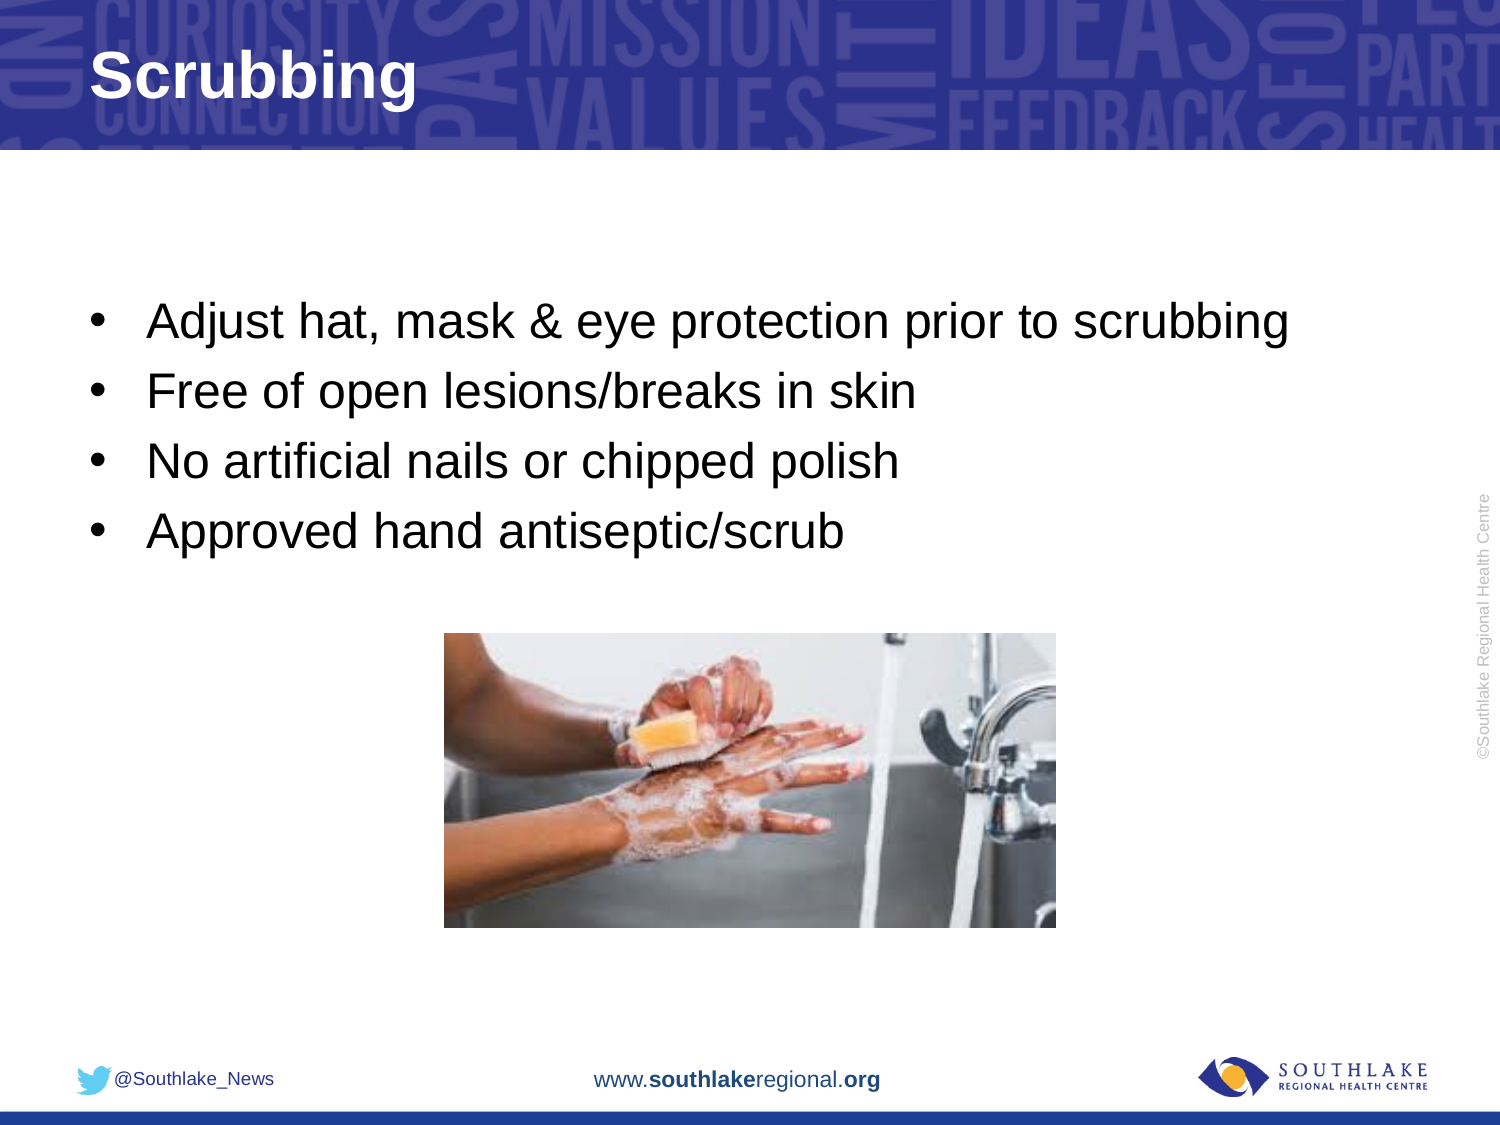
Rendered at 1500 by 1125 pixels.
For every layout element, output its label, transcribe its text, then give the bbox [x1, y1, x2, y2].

title Scrubbing [75, 24, 1425, 138]
picture [444, 633, 1056, 928]
picture [0, 0, 1500, 150]
picture [76, 1066, 112, 1095]
picture [1198, 1057, 1427, 1097]
list Adjust hat, mask & eye protection prior to scrubbing Free of open lesions/breaks in skin No artificial nails or chipped polish Approved hand antiseptic/scrub [75, 262, 1425, 1005]
